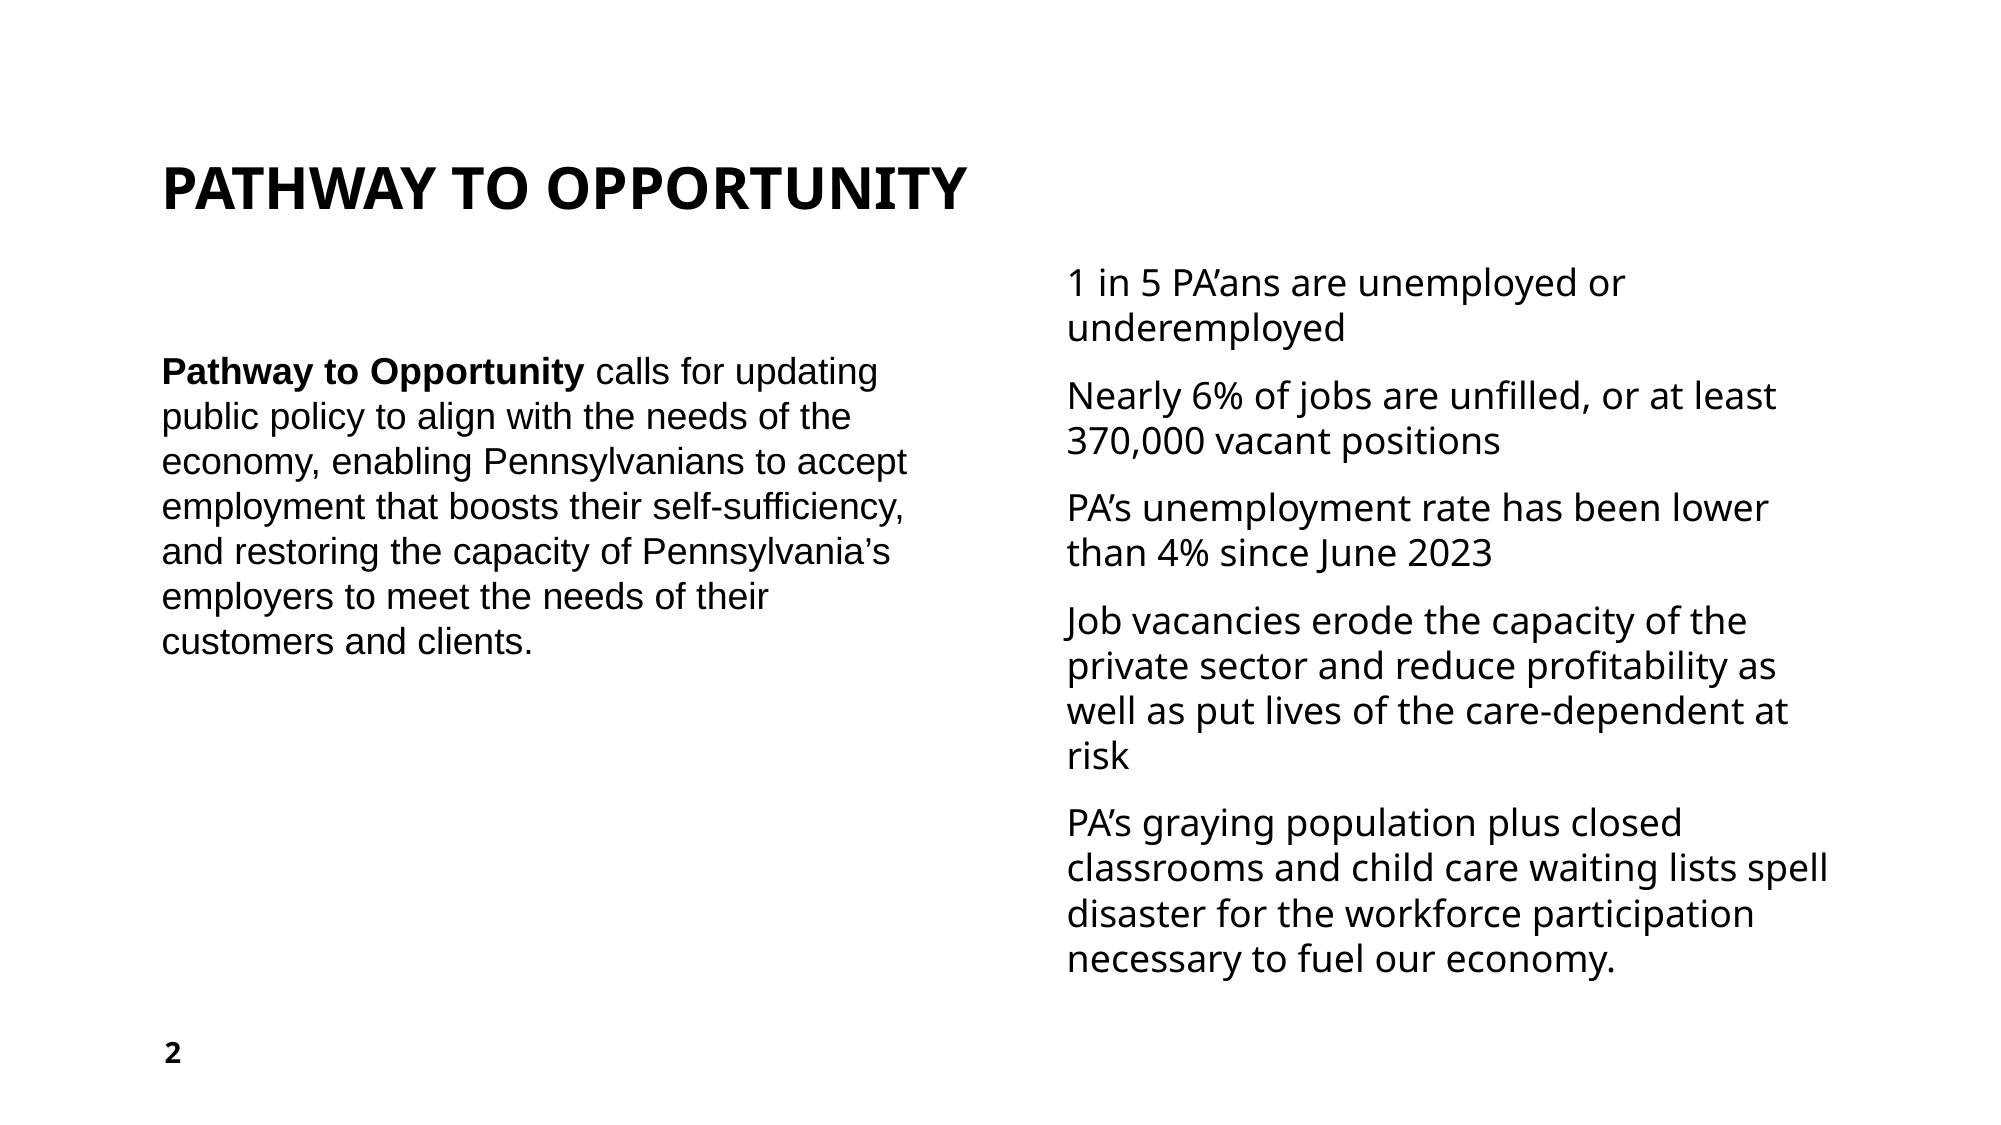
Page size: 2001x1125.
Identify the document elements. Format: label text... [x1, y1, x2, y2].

list Pathway to Opportunity calls for updating public policy to align with the needs of the economy, enabling Pennsylvanians to accept employment that boosts their self-sufficiency, and restoring the capacity of Pennsylvania’s employers to meet the needs of their customers and clients. [146, 340, 949, 946]
slide_number 2 [149, 1024, 588, 1085]
title Pathway to Opportunity [146, 11, 1854, 230]
list 1 in 5 PA’ans are unemployed or underemployed Nearly 6% of jobs are unfilled, or at least 370,000 vacant positions PA’s unemployment rate has been lower than 4% since June 2023 Job vacancies erode the capacity of the private sector and reduce profitability as well as put lives of the care-dependent at risk PA’s graying population plus closed classrooms and child care waiting lists spell disaster for the workforce participation necessary to fuel our economy. [1051, 251, 1854, 1014]
